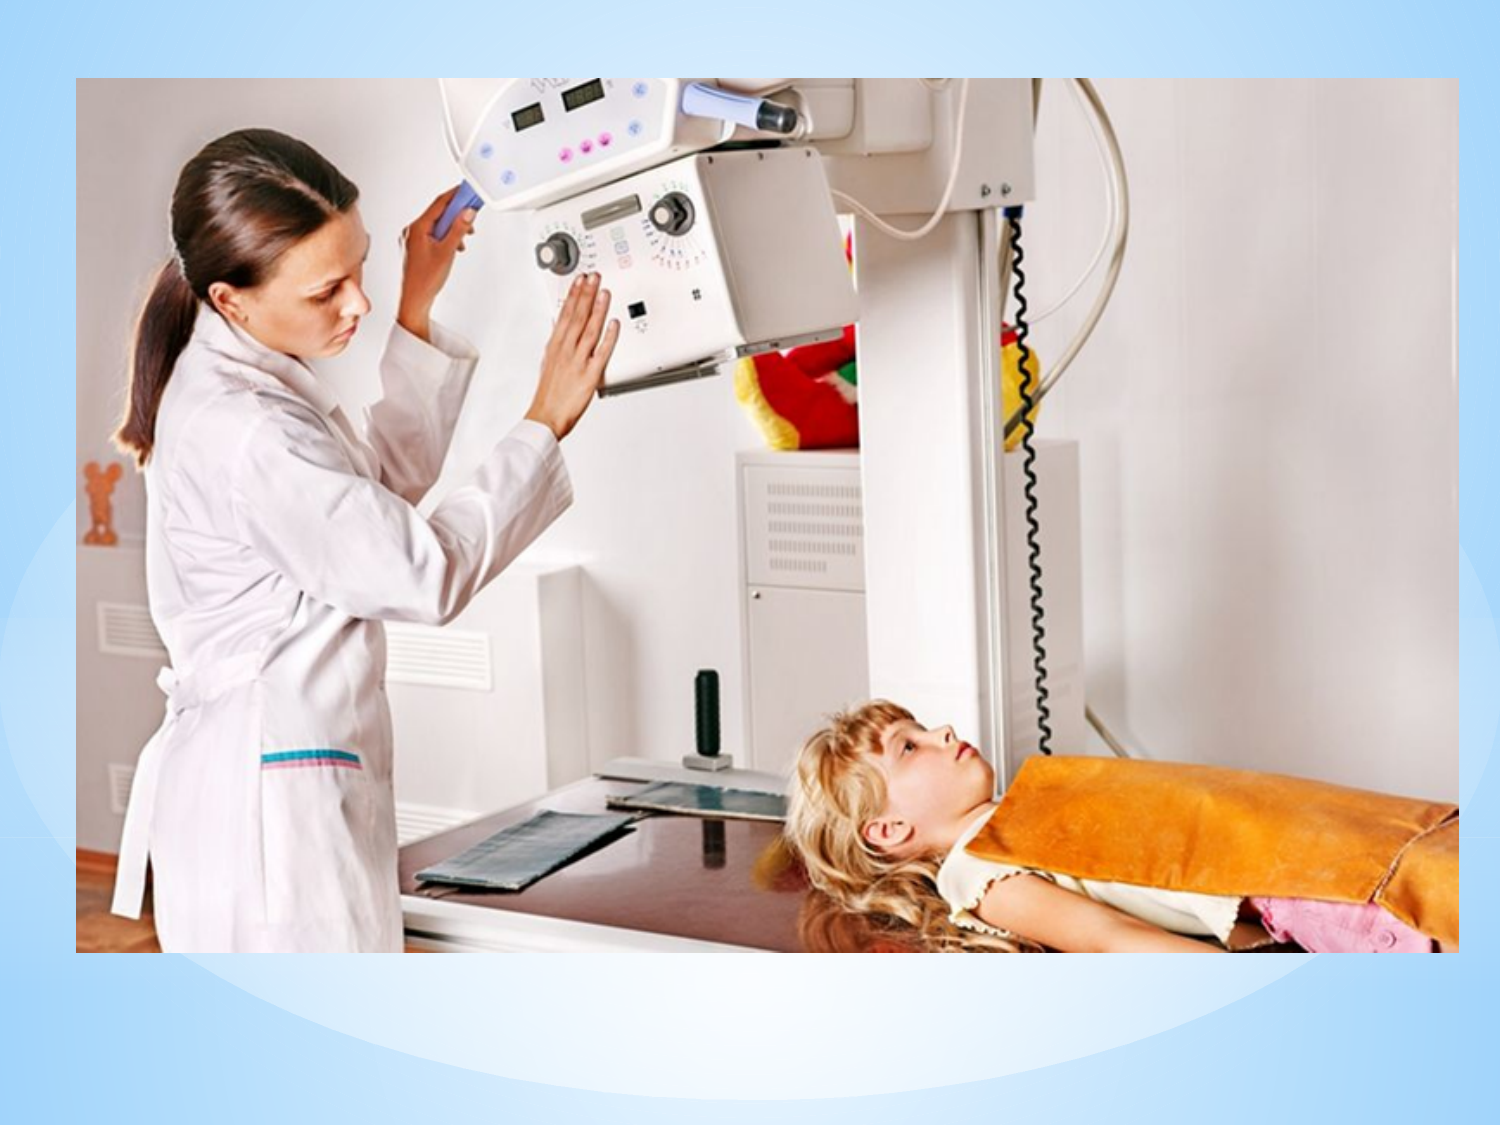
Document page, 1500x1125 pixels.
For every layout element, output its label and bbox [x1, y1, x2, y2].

picture [76, 77, 1459, 953]
